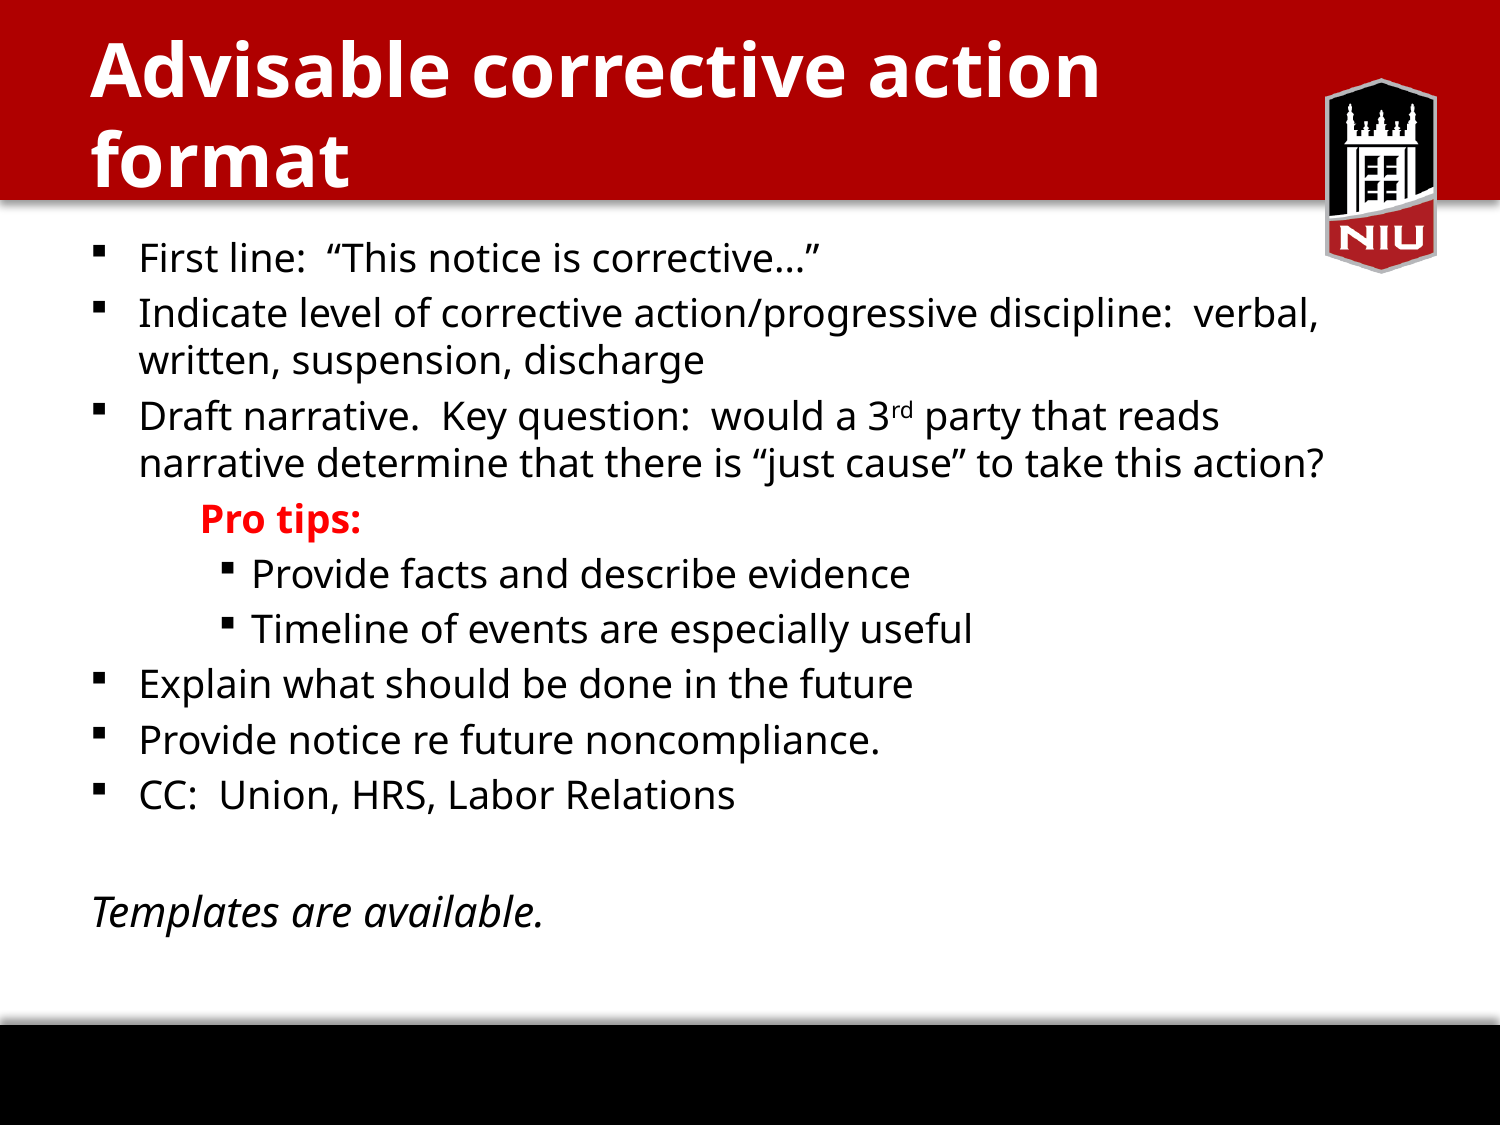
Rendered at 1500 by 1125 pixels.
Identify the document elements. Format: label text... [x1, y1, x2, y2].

title Advisable corrective action format [75, 24, 1313, 200]
picture [1325, 78, 1437, 274]
list First line: “This notice is corrective…” Indicate level of corrective action/progressive discipline: verbal, written, suspension, discharge Draft narrative. Key question: would a 3rd party that reads narrative determine that there is “just cause” to take this action? Pro tips: Provide facts and describe evidence Timeline of events are especially useful Explain what should be done in the future Provide notice re future noncompliance. CC: Union, HRS, Labor Relations Templates are available. [75, 224, 1363, 988]
